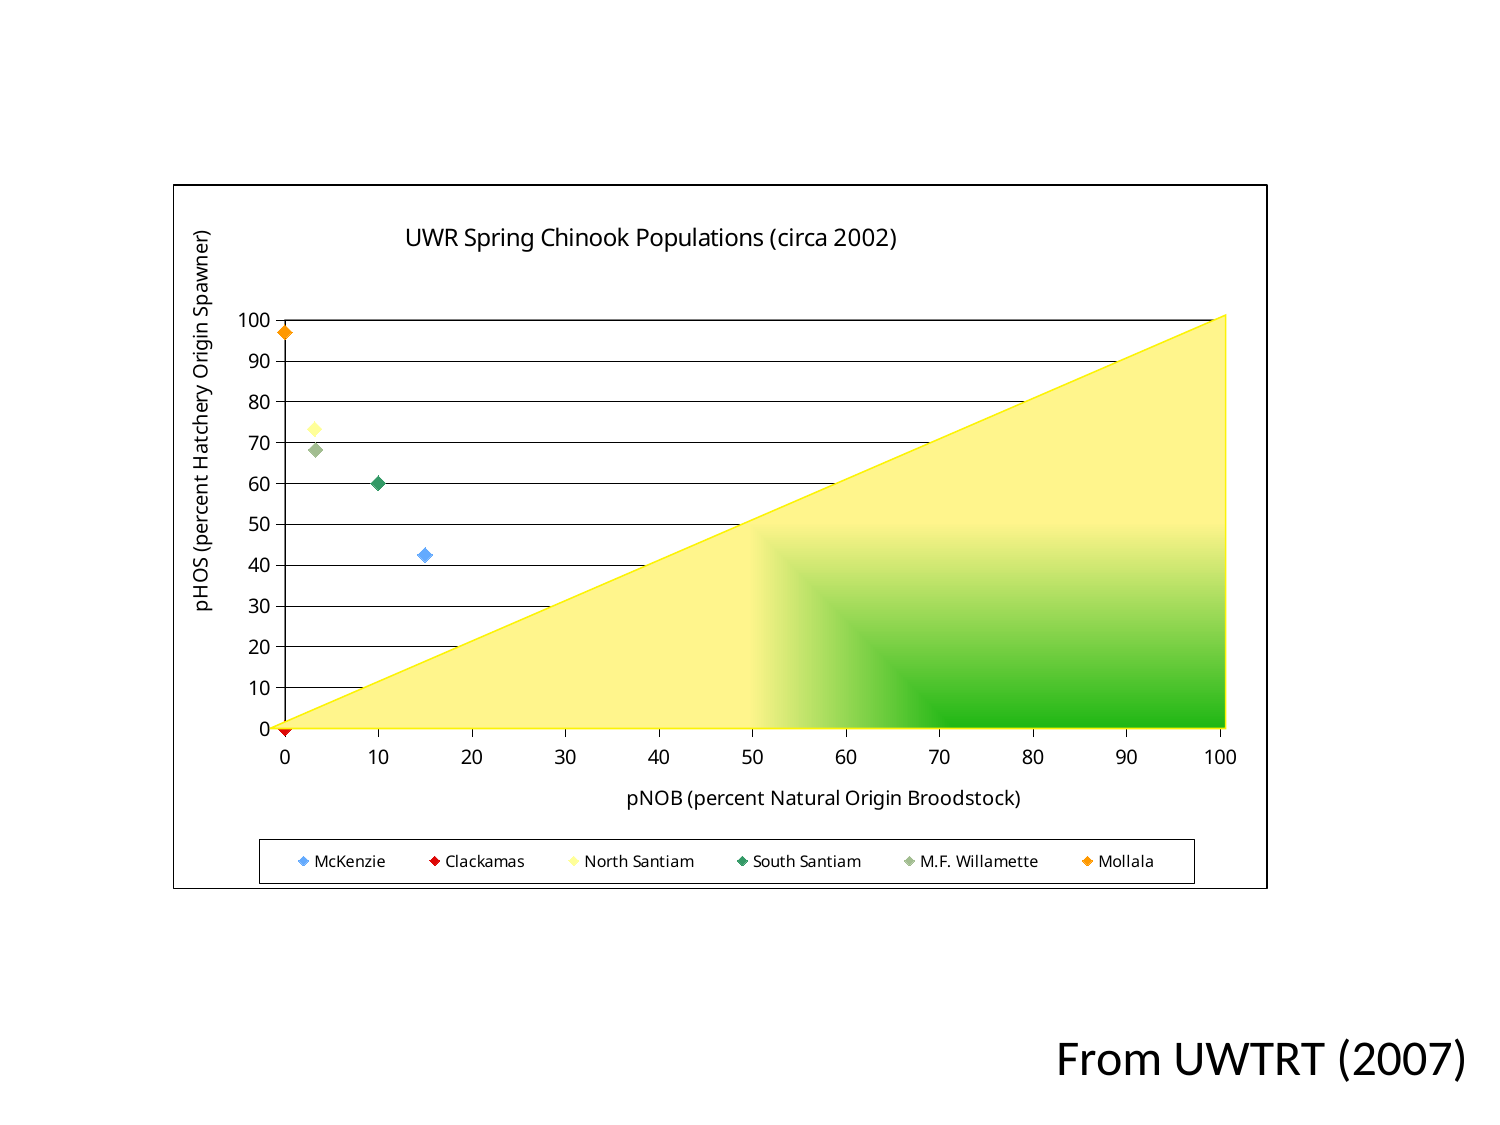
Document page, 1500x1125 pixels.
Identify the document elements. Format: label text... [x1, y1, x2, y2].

chart [172, 183, 1268, 890]
text_box From UWTRT (2007) [1030, 1018, 1494, 1093]
